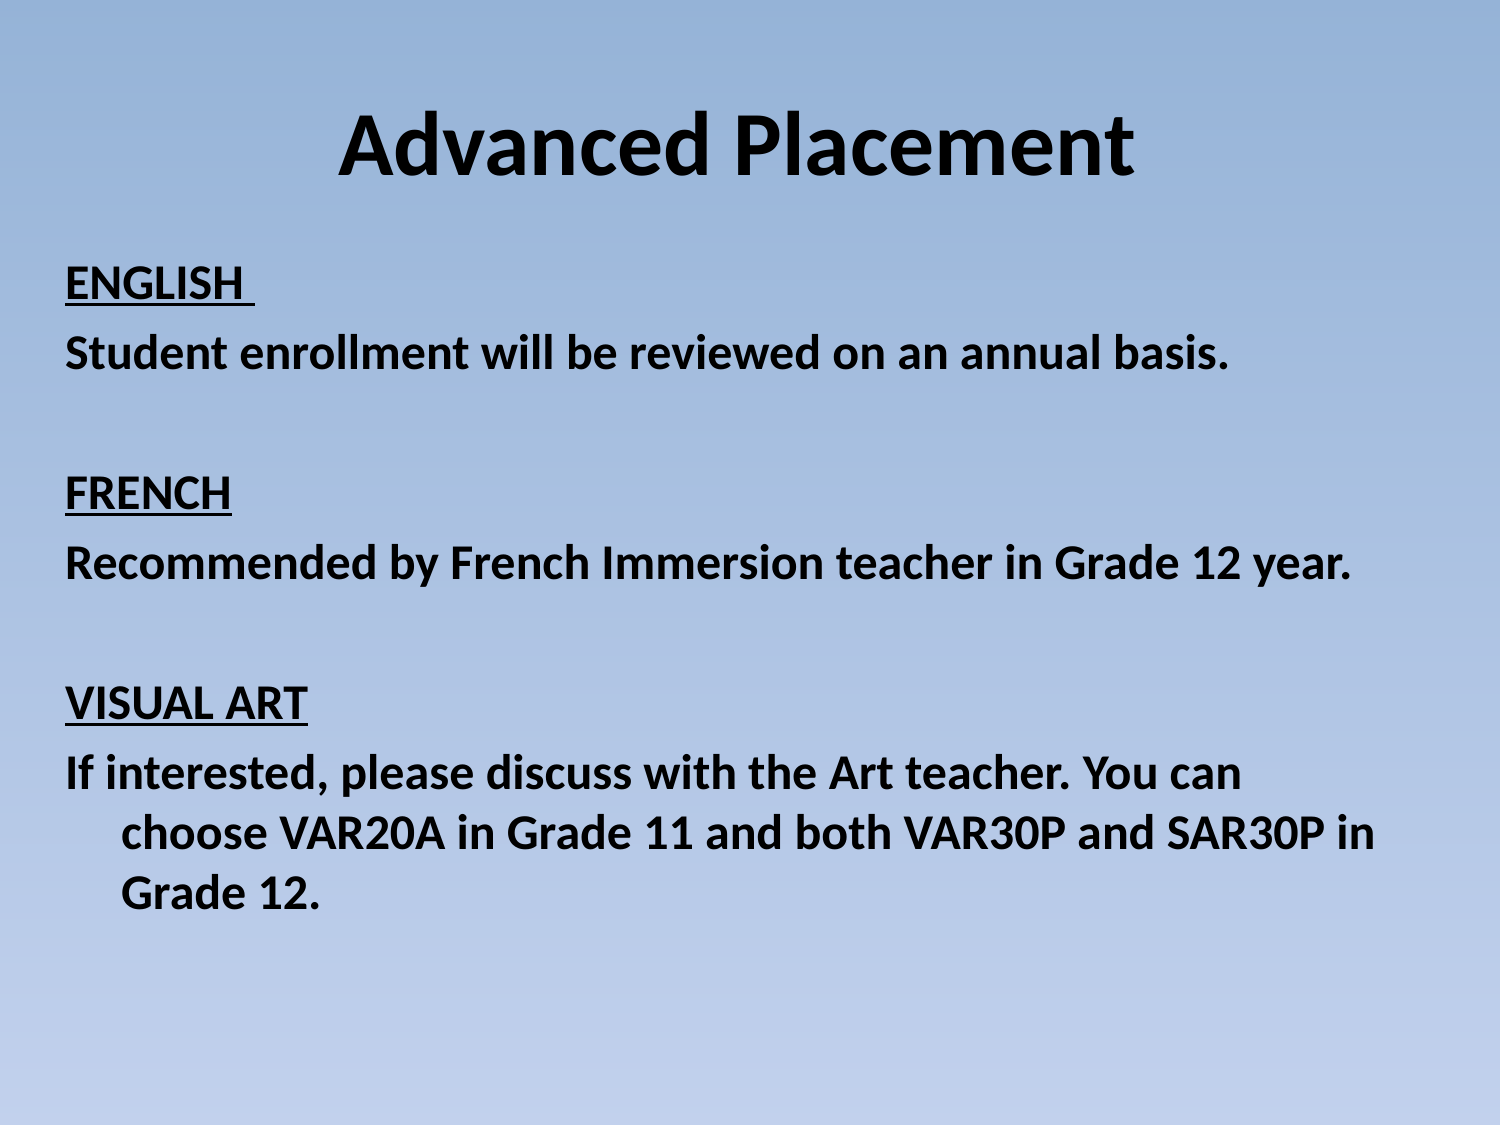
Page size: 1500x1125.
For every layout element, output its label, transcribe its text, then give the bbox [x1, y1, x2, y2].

list ENGLISH Student enrollment will be reviewed on an annual basis. FRENCH Recommended by French Immersion teacher in Grade 12 year. VISUAL ART If interested, please discuss with the Art teacher. You can choose VAR20A in Grade 11 and both VAR30P and SAR30P in Grade 12. [50, 241, 1413, 1075]
title Advanced Placement [62, 62, 1413, 241]
